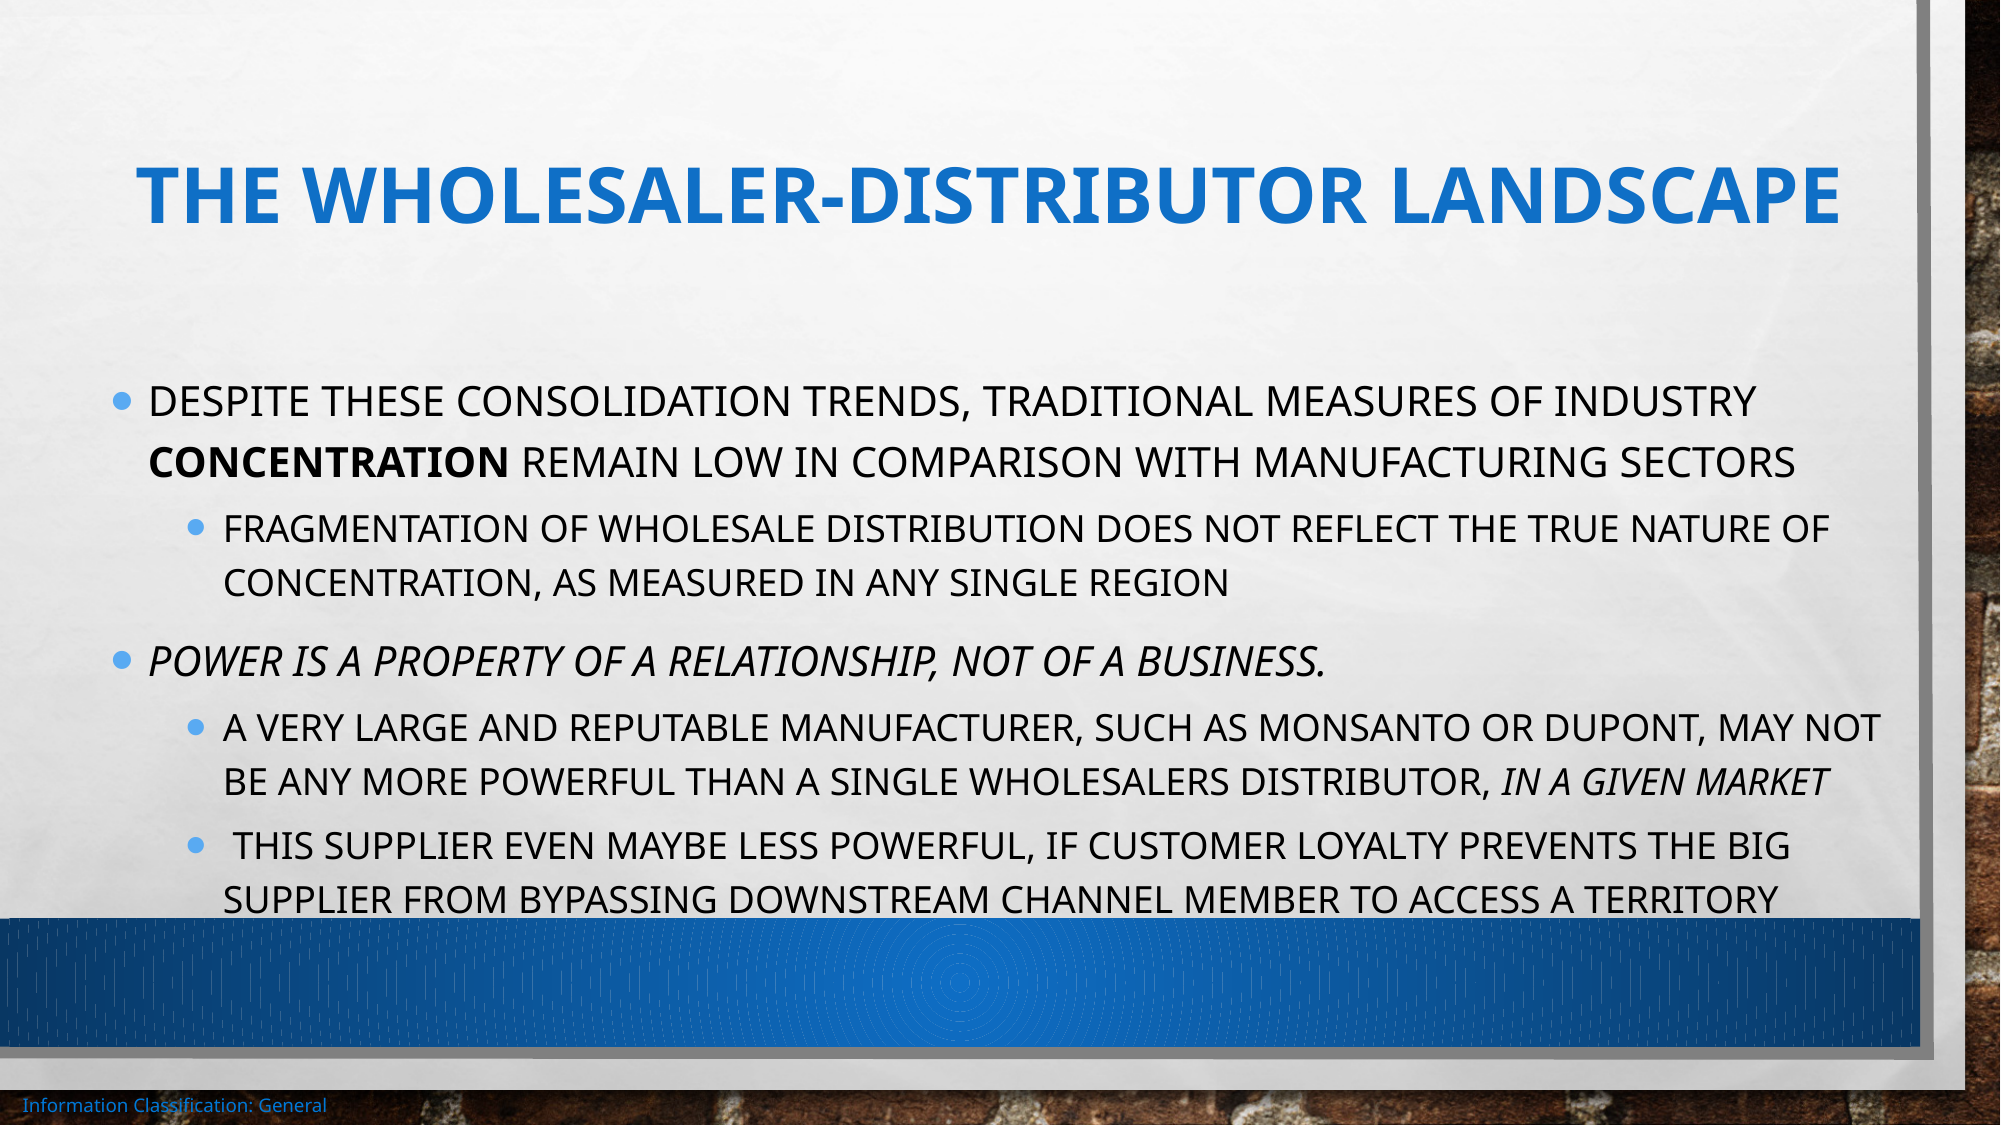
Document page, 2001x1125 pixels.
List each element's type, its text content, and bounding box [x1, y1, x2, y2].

title The wholesaler-distributor landscape [95, 115, 1905, 282]
picture [0, 0, 2000, 1125]
list Despite these consolidation trends, traditional measures of industry concentration remain low in comparison with manufacturing sectors Fragmentation of wholesale distribution does not reflect the true nature of concentration, as measured in any single region Power is a property of a relationship, not of a business. A very large and reputable manufacturer, such as Monsanto or DuPont, may not be any more powerful than a single wholesalers distributor, in a given market This supplier even maybe less powerful, if customer loyalty prevents the big supplier from bypassing downstream channel member to access a territory [95, 357, 1905, 962]
